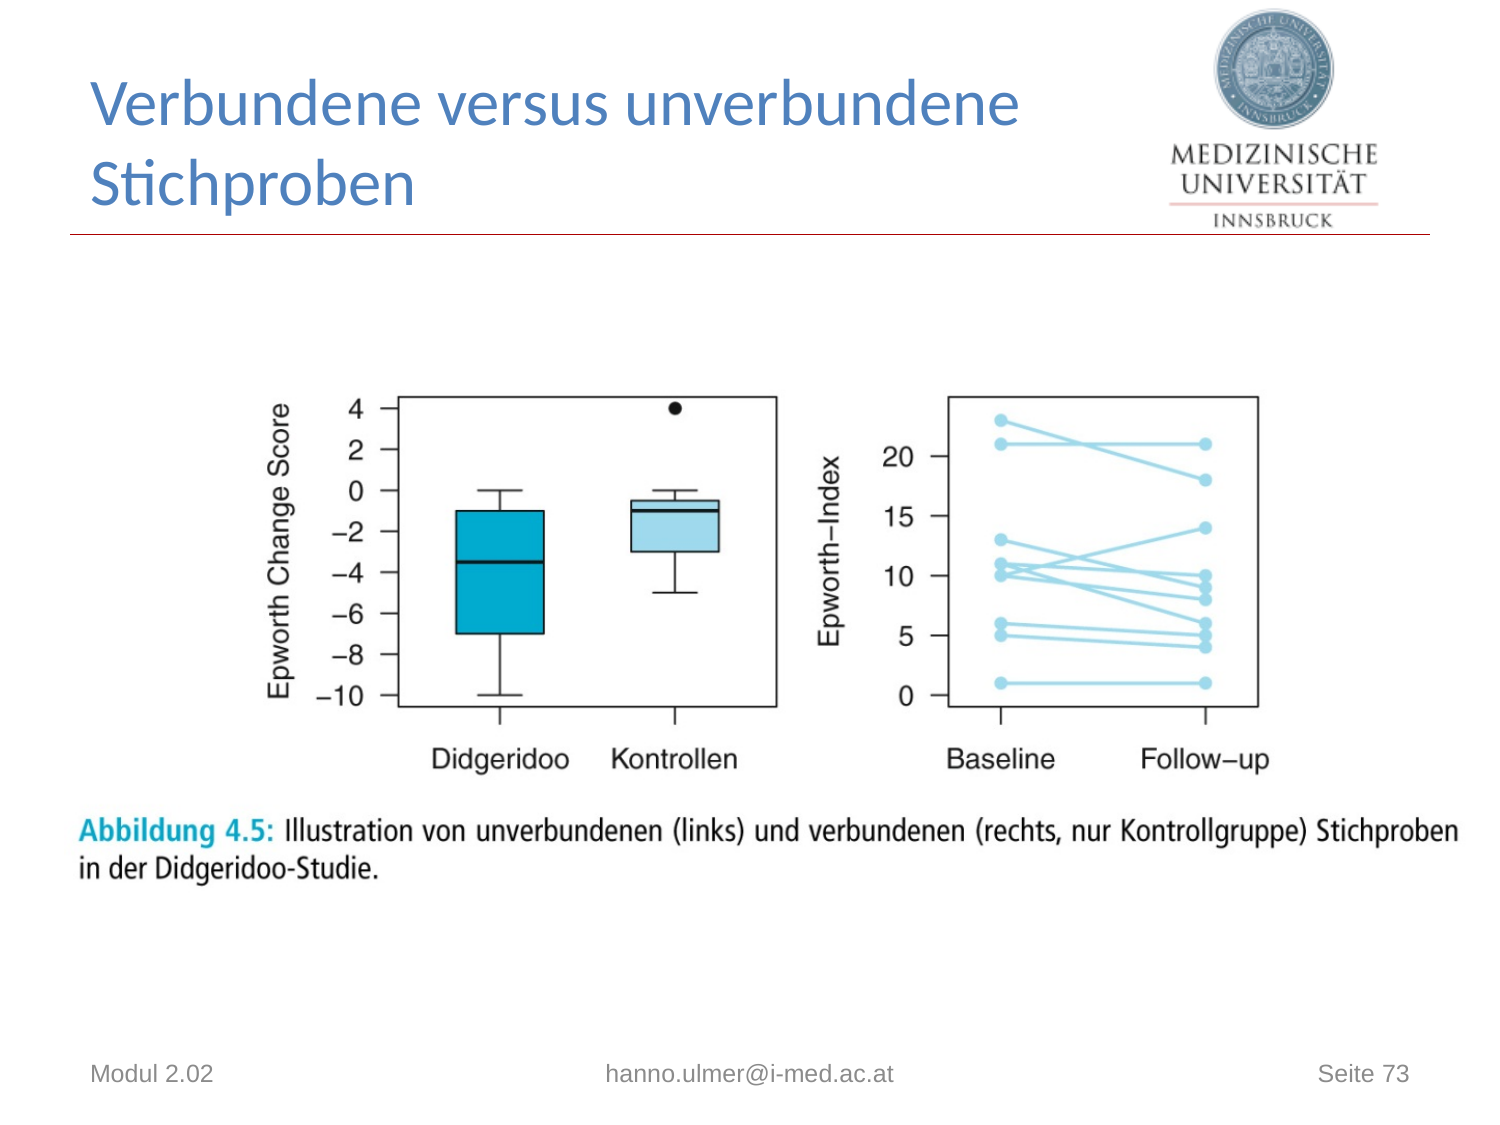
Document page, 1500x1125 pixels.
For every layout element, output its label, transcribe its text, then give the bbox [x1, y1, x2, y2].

footer hanno.ulmer@i-med.ac.at [512, 1042, 988, 1103]
slide_number Modul 2.02 [75, 1042, 425, 1103]
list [64, 373, 1475, 896]
title Verbundene versus unverbundene Stichproben [75, 45, 1090, 233]
picture [1155, 0, 1393, 234]
slide_number Seite 73 [1074, 1042, 1425, 1103]
